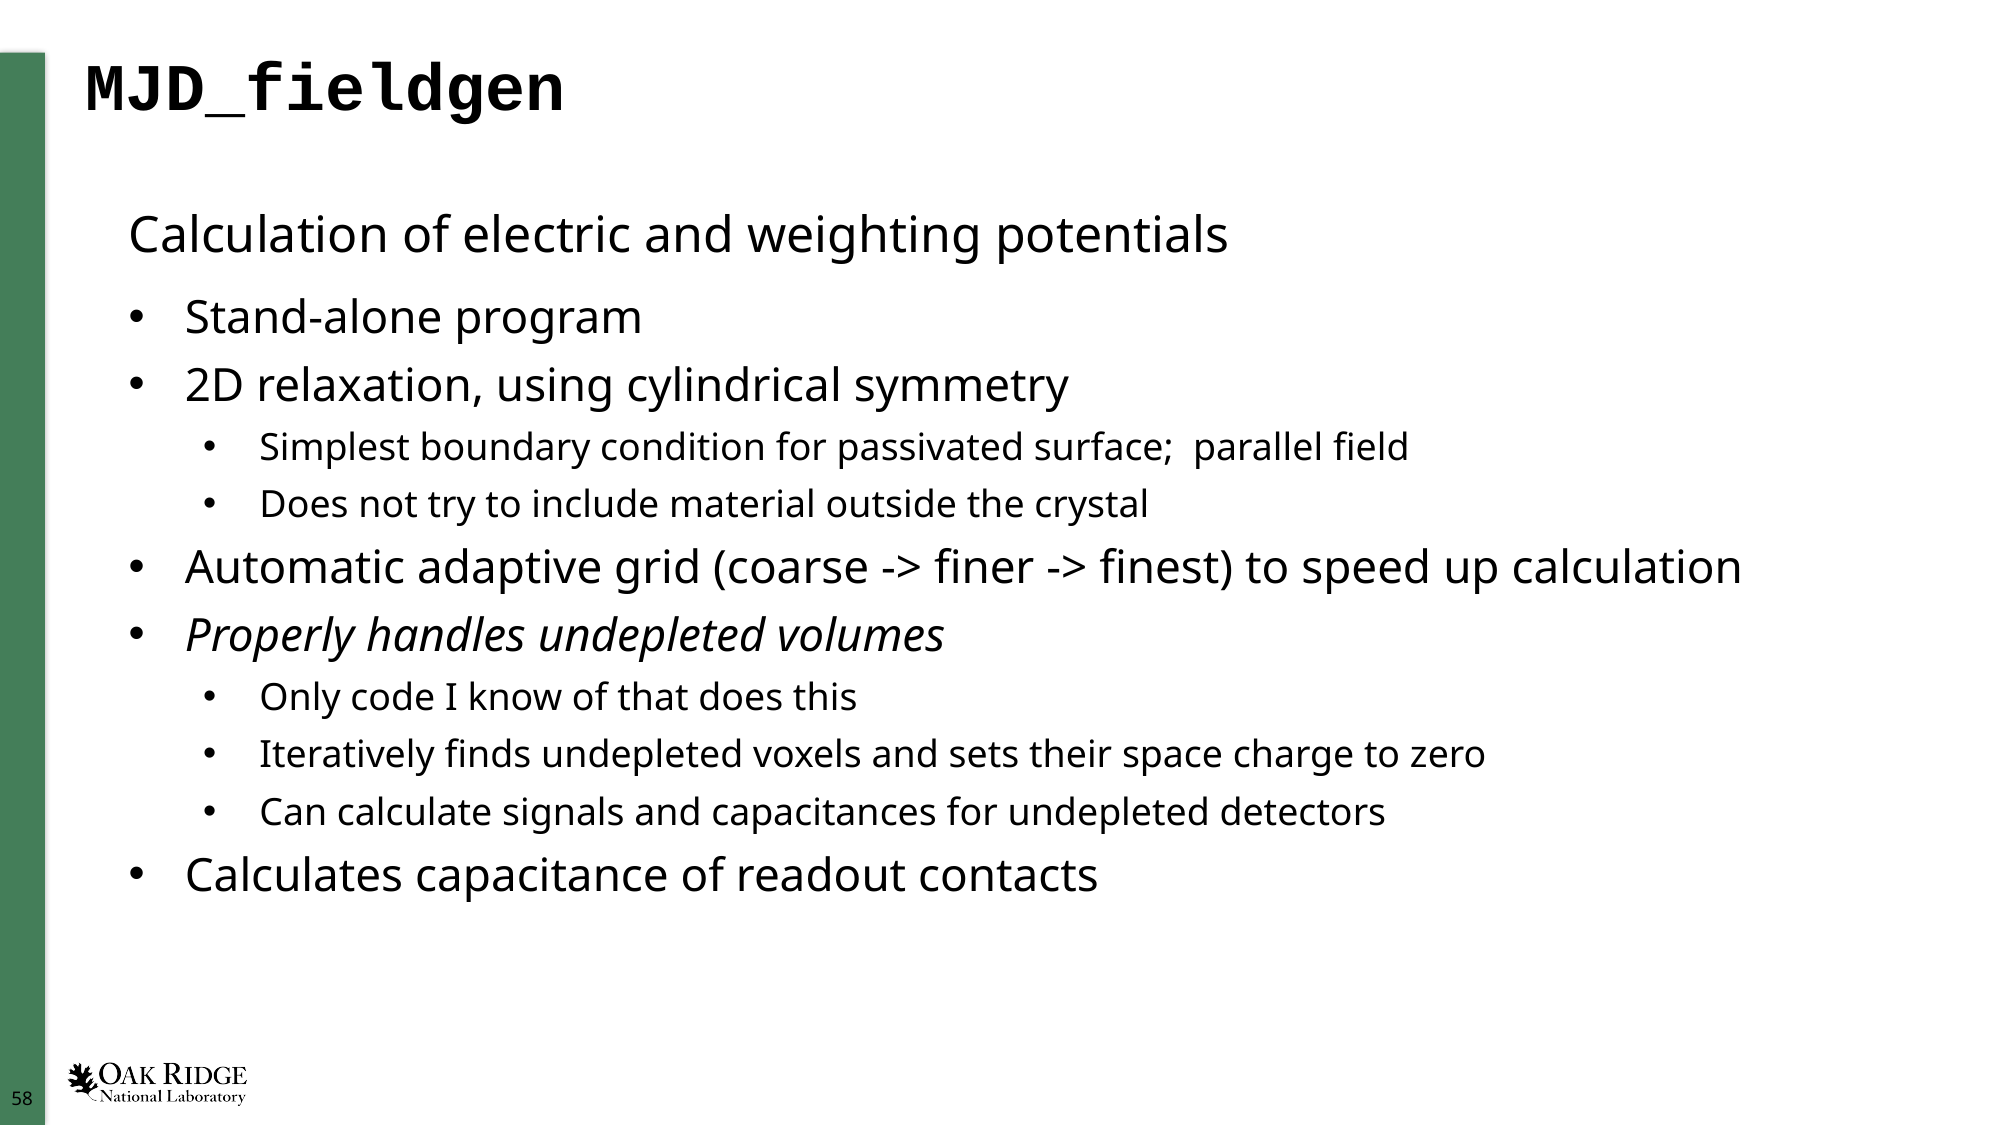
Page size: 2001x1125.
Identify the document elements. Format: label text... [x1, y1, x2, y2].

text_box Calculation of electric and weighting potentials Stand-alone program 2D relaxation, using cylindrical symmetry Simplest boundary condition for passivated surface; parallel field Does not try to include material outside the crystal Automatic adaptive grid (coarse -> finer -> finest) to speed up calculation Properly handles undepleted volumes Only code I know of that does this Iteratively finds undepleted voxels and sets their space charge to zero Can calculate signals and capacitances for undepleted detectors Calculates capacitance of readout contacts [115, 195, 1910, 908]
picture [67, 1062, 247, 1106]
title MJD_fieldgen [70, 44, 1945, 134]
